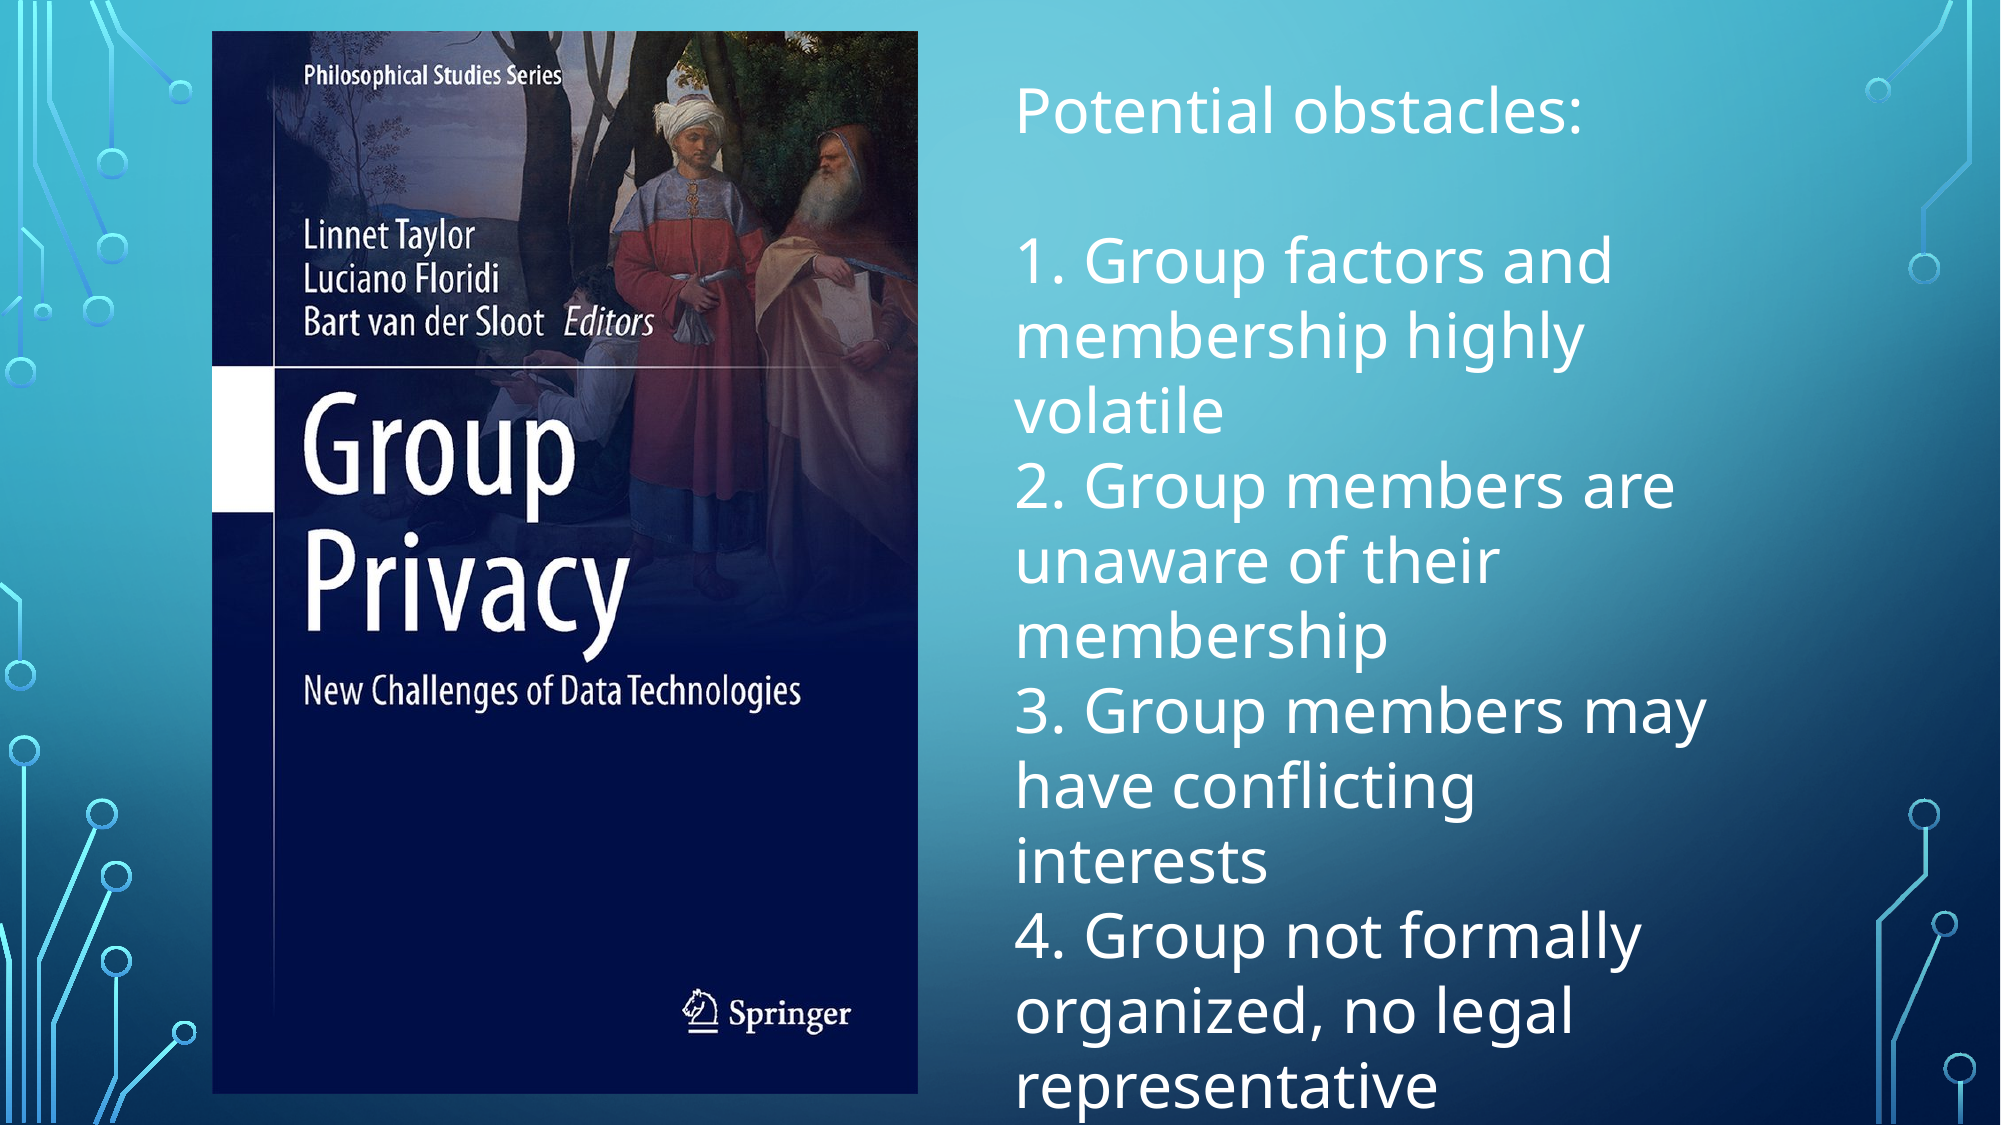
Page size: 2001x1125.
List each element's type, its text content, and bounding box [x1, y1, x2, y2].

picture [212, 31, 918, 1094]
text_box Potential obstacles: 1. Group factors and membership highly volatile 2. Group members are unaware of their membership 3. Group members may have conflicting interests 4. Group not formally organized, no legal representative [999, 64, 1727, 1125]
